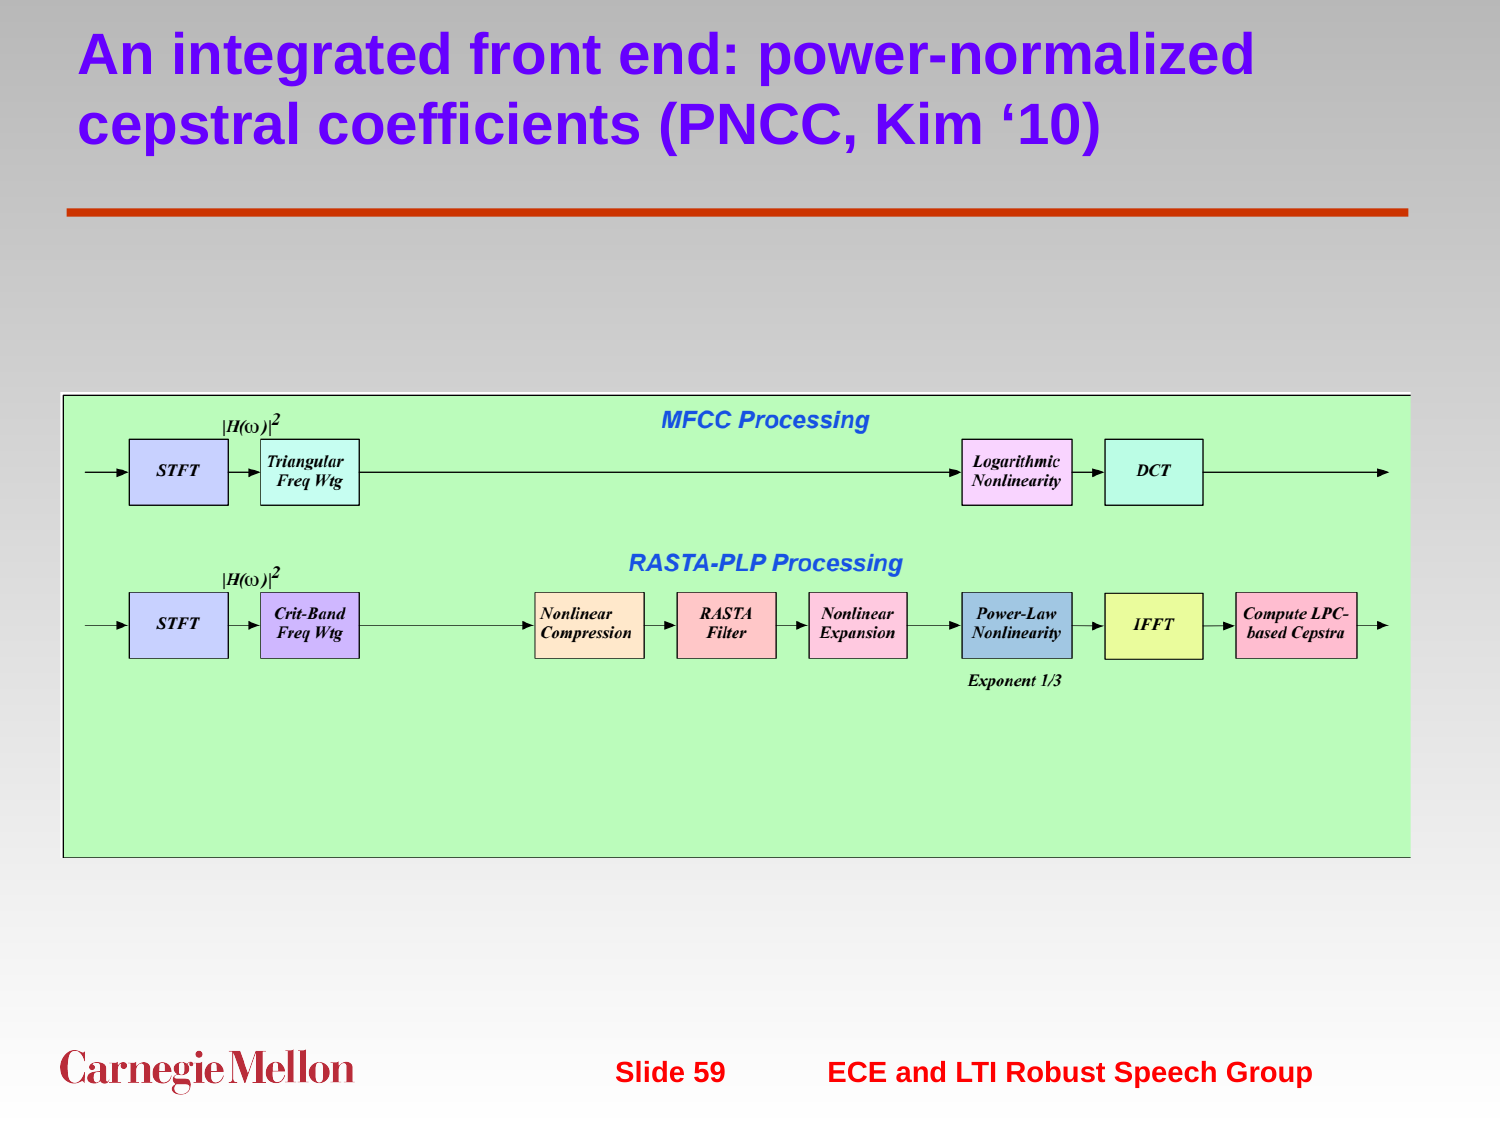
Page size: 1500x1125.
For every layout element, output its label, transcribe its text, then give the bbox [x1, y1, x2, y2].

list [60, 249, 1411, 1001]
picture [60, 1049, 355, 1095]
title An integrated front end: power-normalized cepstral coefficients (PNCC, Kim ‘10) [62, 55, 1414, 157]
